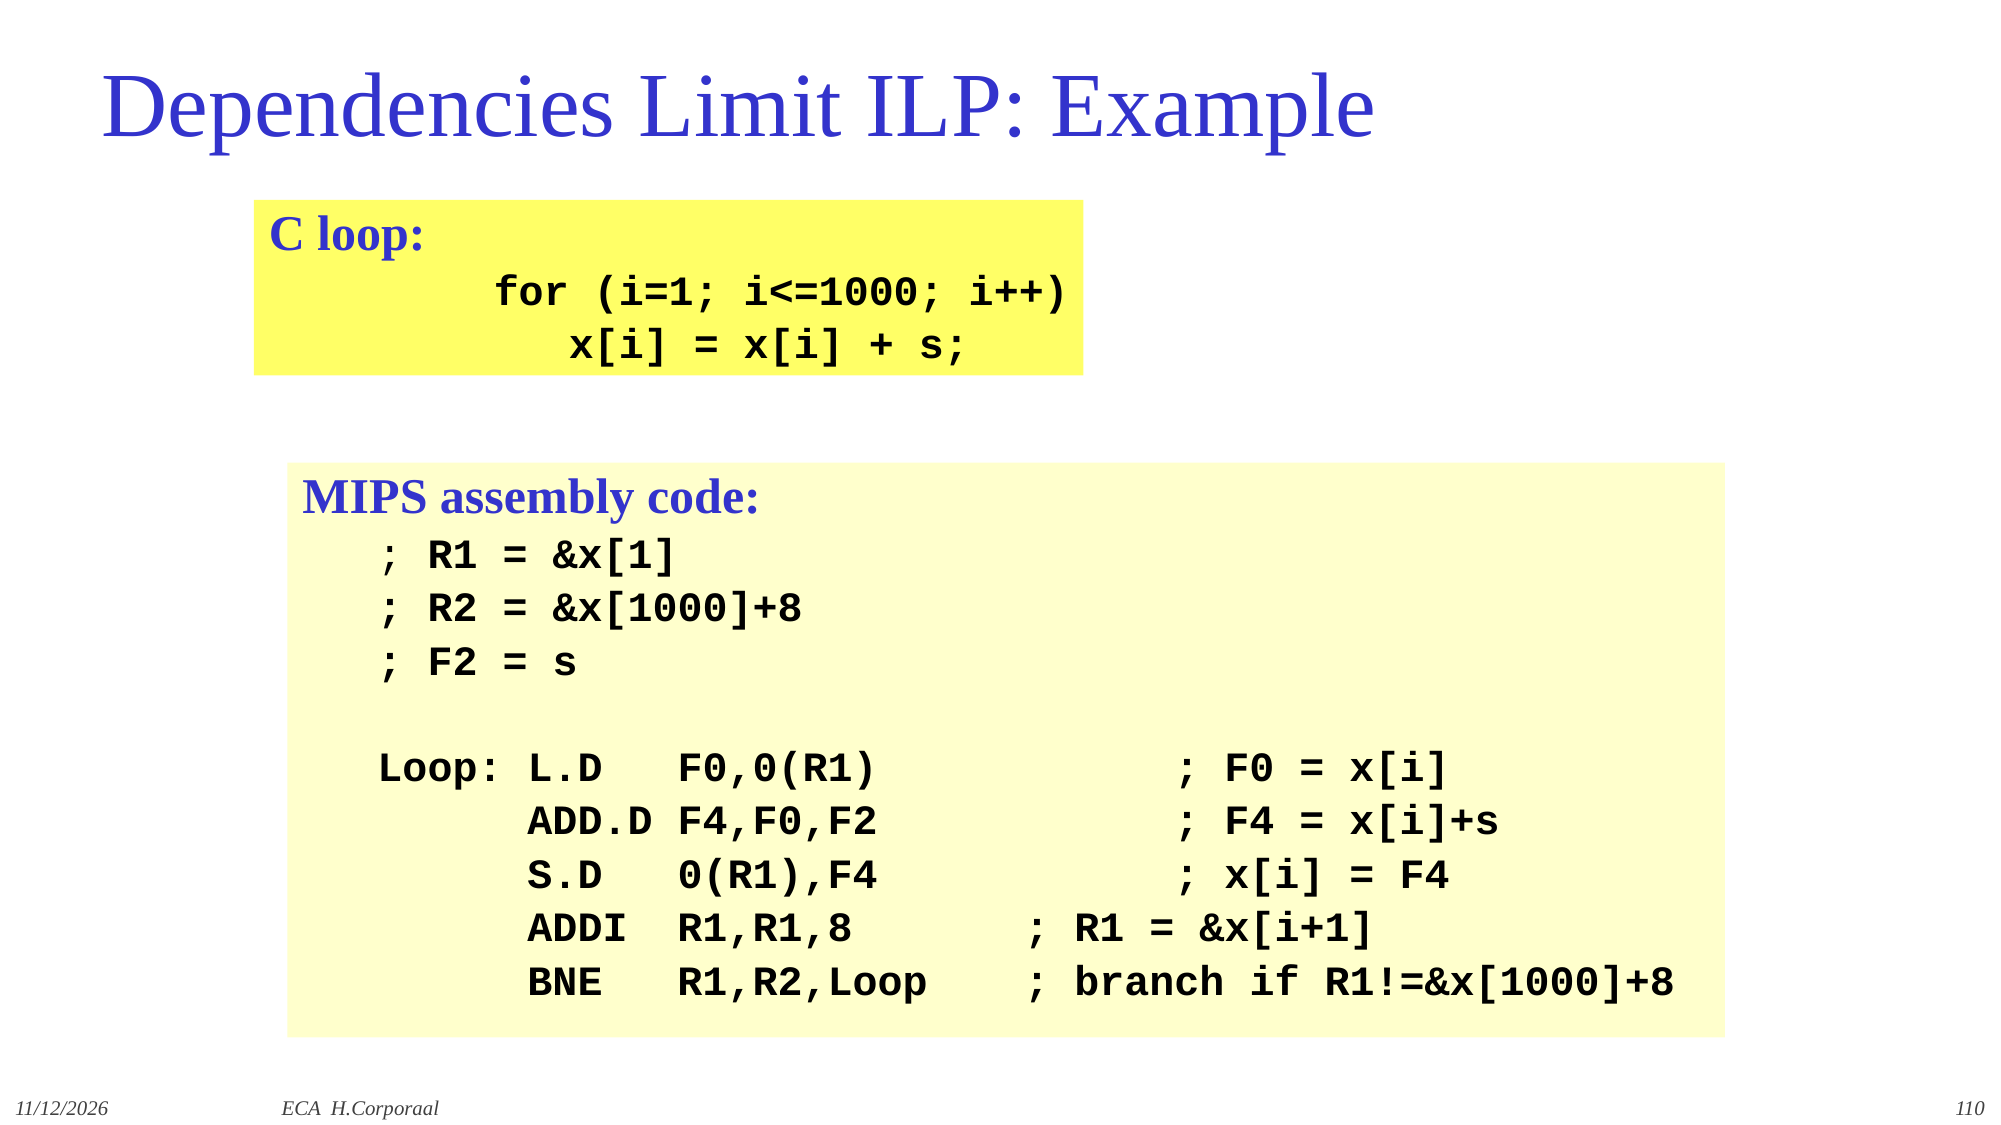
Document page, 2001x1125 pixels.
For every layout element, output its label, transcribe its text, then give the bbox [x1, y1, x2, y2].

footer ECA H.Corporaal [266, 1087, 901, 1125]
list MIPS assembly code: ; R1 = &x[1] ; R2 = &x[1000]+8 ; F2 = s Loop: L.D F0,0(R1) ; F0 = x[i] ADD.D F4,F0,F2 ; F4 = x[i]+s S.D 0(R1),F4 ; x[i] = F4 ADDI R1,R1,8 ; R1 = &x[i+1] BNE R1,R2,Loop ; branch if R1!=&x[1000]+8 [287, 462, 1726, 1038]
slide_number 110 [1583, 1087, 2000, 1125]
title Dependencies Limit ILP: Example [86, 36, 1954, 163]
text_box C loop: for (i=1; i<=1000; i++) x[i] = x[i] + s; [253, 199, 1084, 376]
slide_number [0, 1087, 266, 1125]
